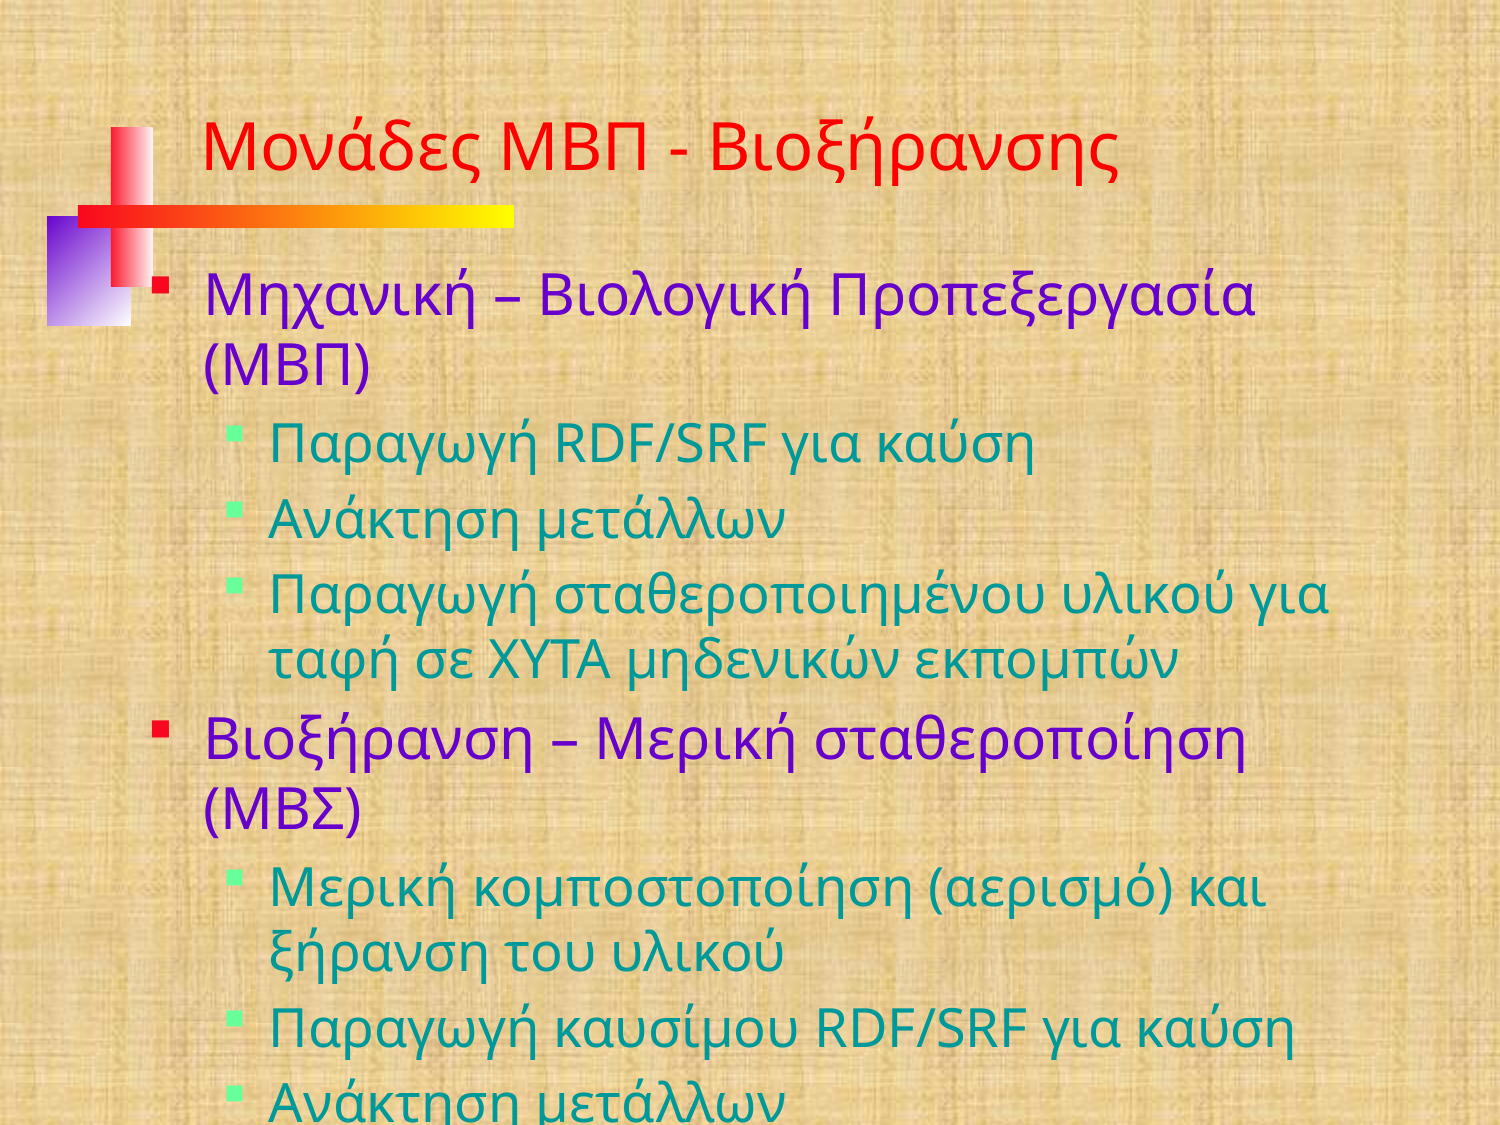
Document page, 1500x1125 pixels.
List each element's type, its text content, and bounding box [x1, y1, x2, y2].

title Μονάδες ΜΒΠ - Βιοξήρανσης [184, 83, 1410, 224]
text_box Μηχανική – Βιολογική Προπεξεργασία (MBΠ) Παραγωγή RDF/SRF για καύση Ανάκτηση μετάλλων Παραγωγή σταθεροποιημένου υλικού για ταφή σε ΧΥΤΑ μηδενικών εκπομπών Βιοξήρανση – Μερική σταθεροποίηση (MΒΣ) Μερική κομποστοποίηση (αερισμό) και ξήρανση του υλικού Παραγωγή καυσίμου RDF/SRF για καύση Ανάκτηση μετάλλων [132, 249, 1416, 959]
picture [0, 0, 1500, 1125]
